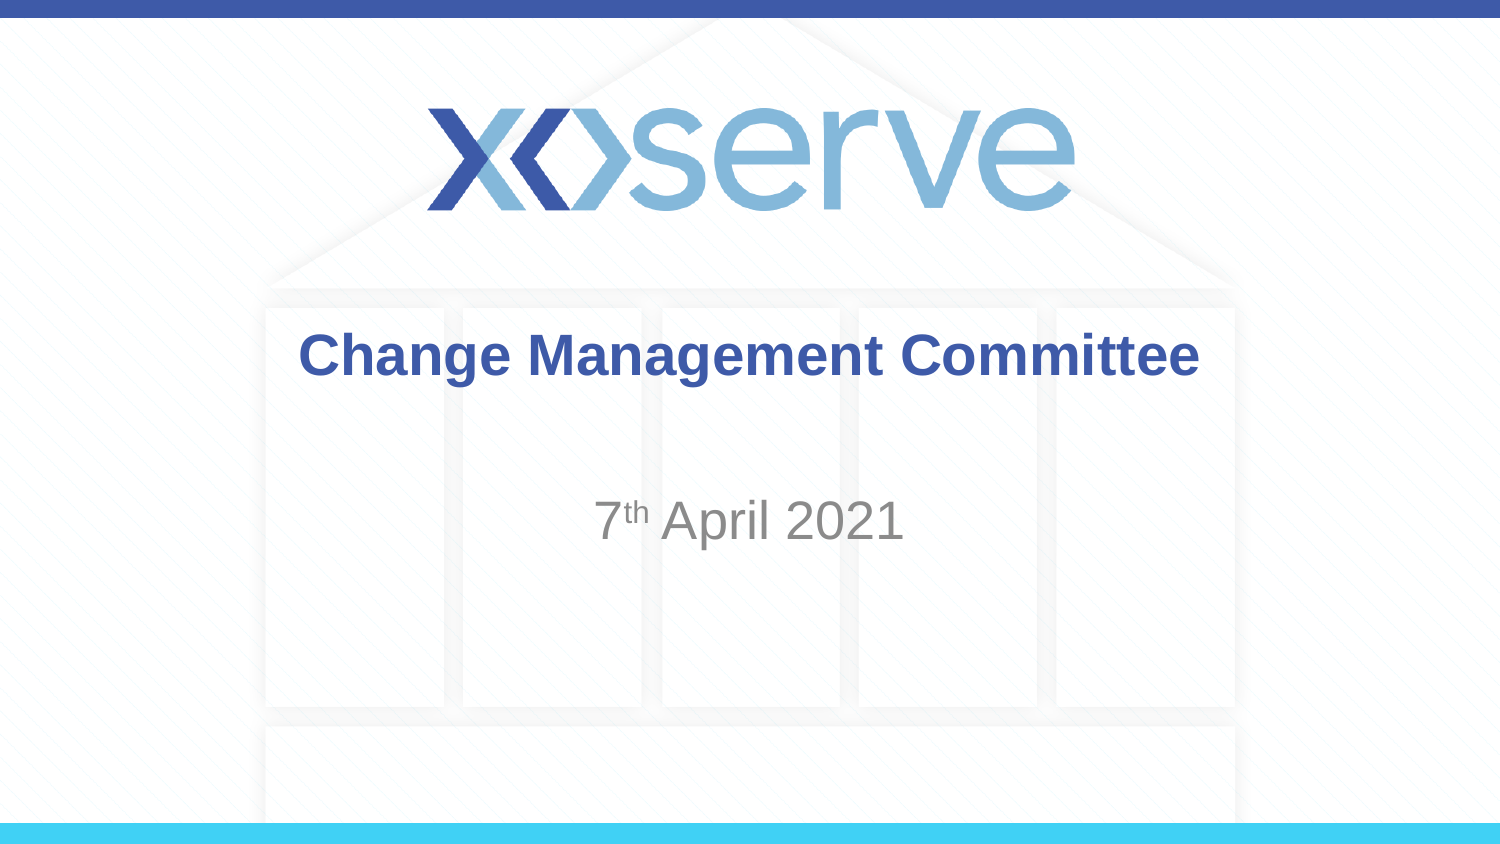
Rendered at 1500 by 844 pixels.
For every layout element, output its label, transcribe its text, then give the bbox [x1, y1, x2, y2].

title Change Management Committee [112, 262, 1388, 443]
picture [0, 0, 1500, 844]
subtitle 7th April 2021 [225, 478, 1275, 694]
